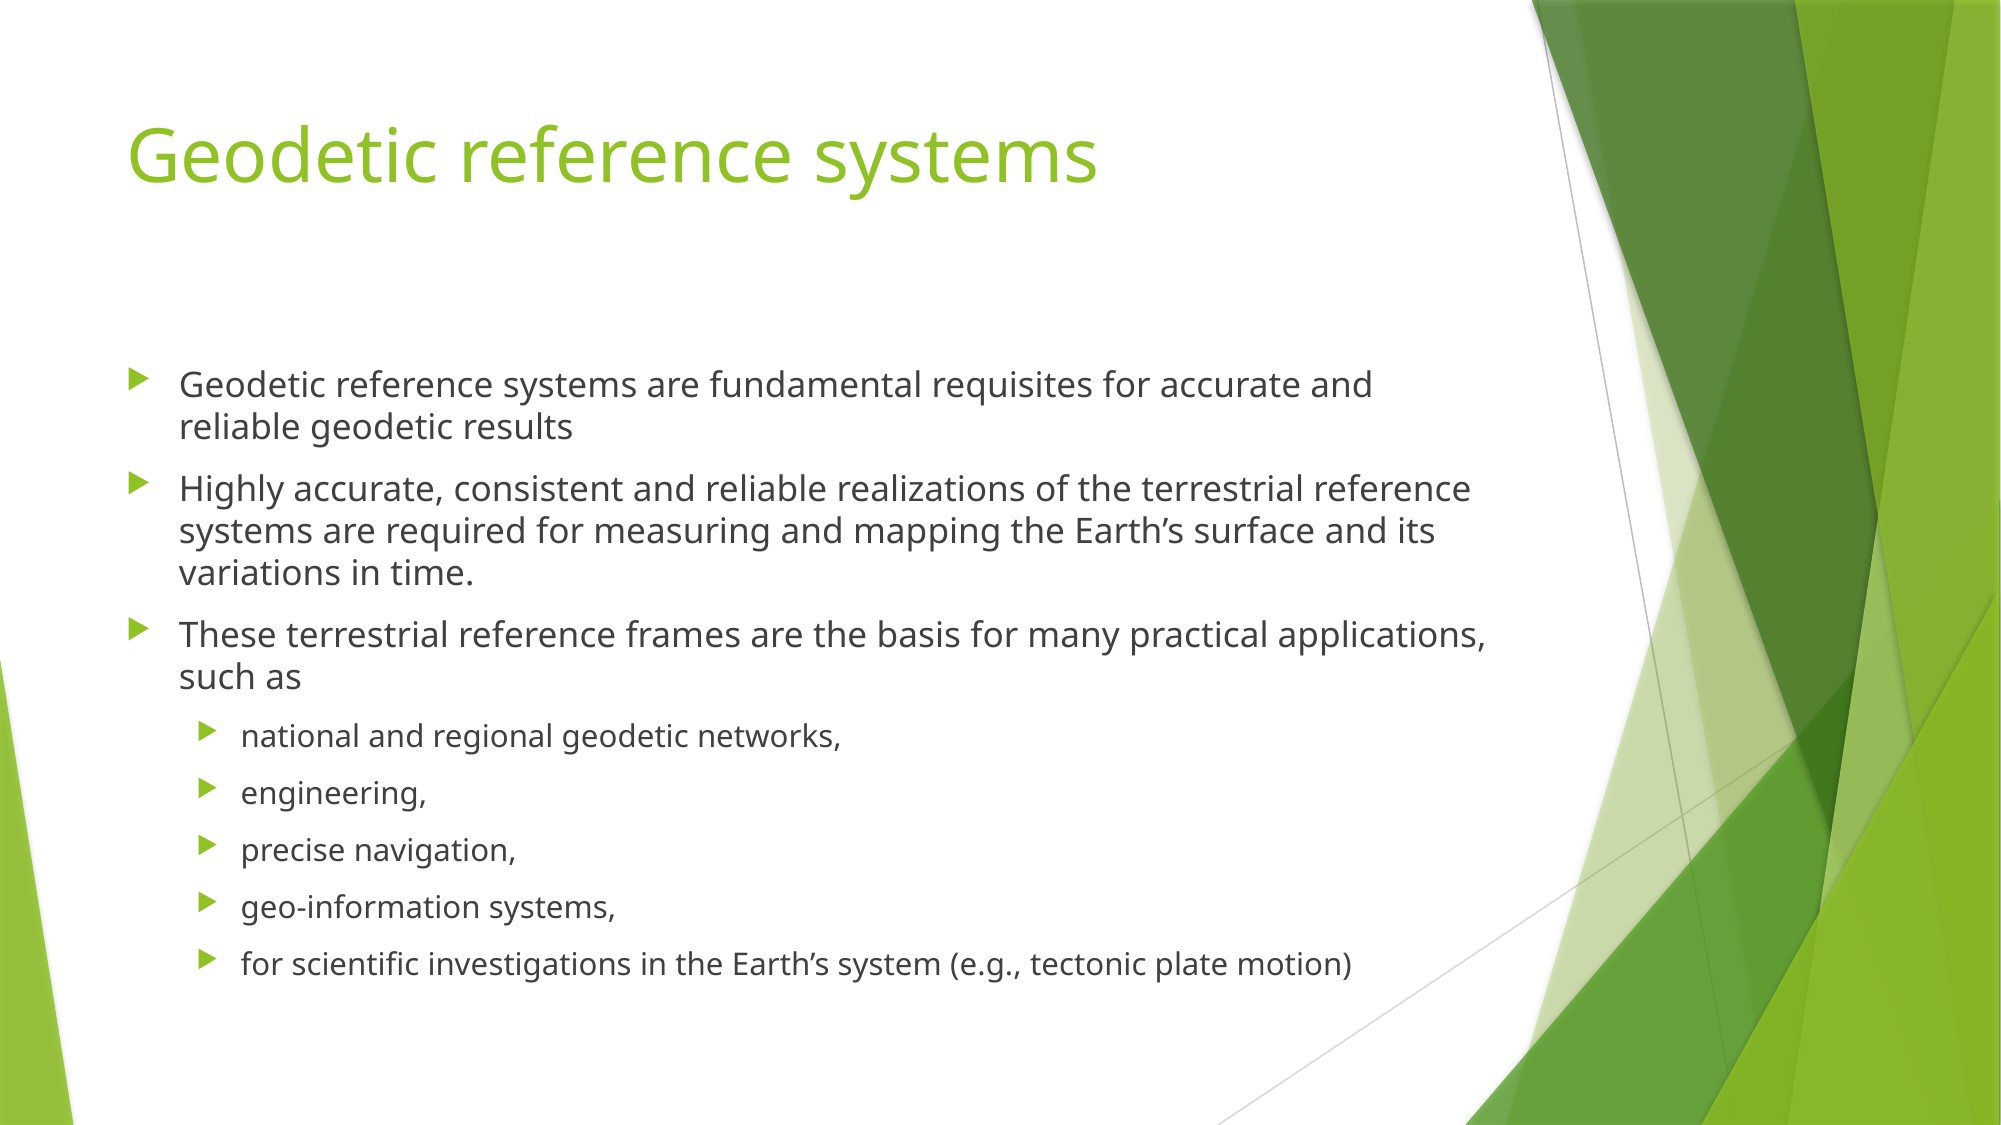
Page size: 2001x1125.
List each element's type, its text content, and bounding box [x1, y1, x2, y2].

list Geodetic reference systems are fundamental requisites for accurate and reliable geodetic results Highly accurate, consistent and reliable realizations of the terrestrial reference systems are required for measuring and mapping the Earth’s surface and its variations in time. These terrestrial reference frames are the basis for many practical applications, such as national and regional geodetic networks, engineering, precise navigation, geo-information systems, for scientific investigations in the Earth’s system (e.g., tectonic plate motion) [111, 354, 1522, 992]
title Geodetic reference systems [111, 99, 1522, 317]
